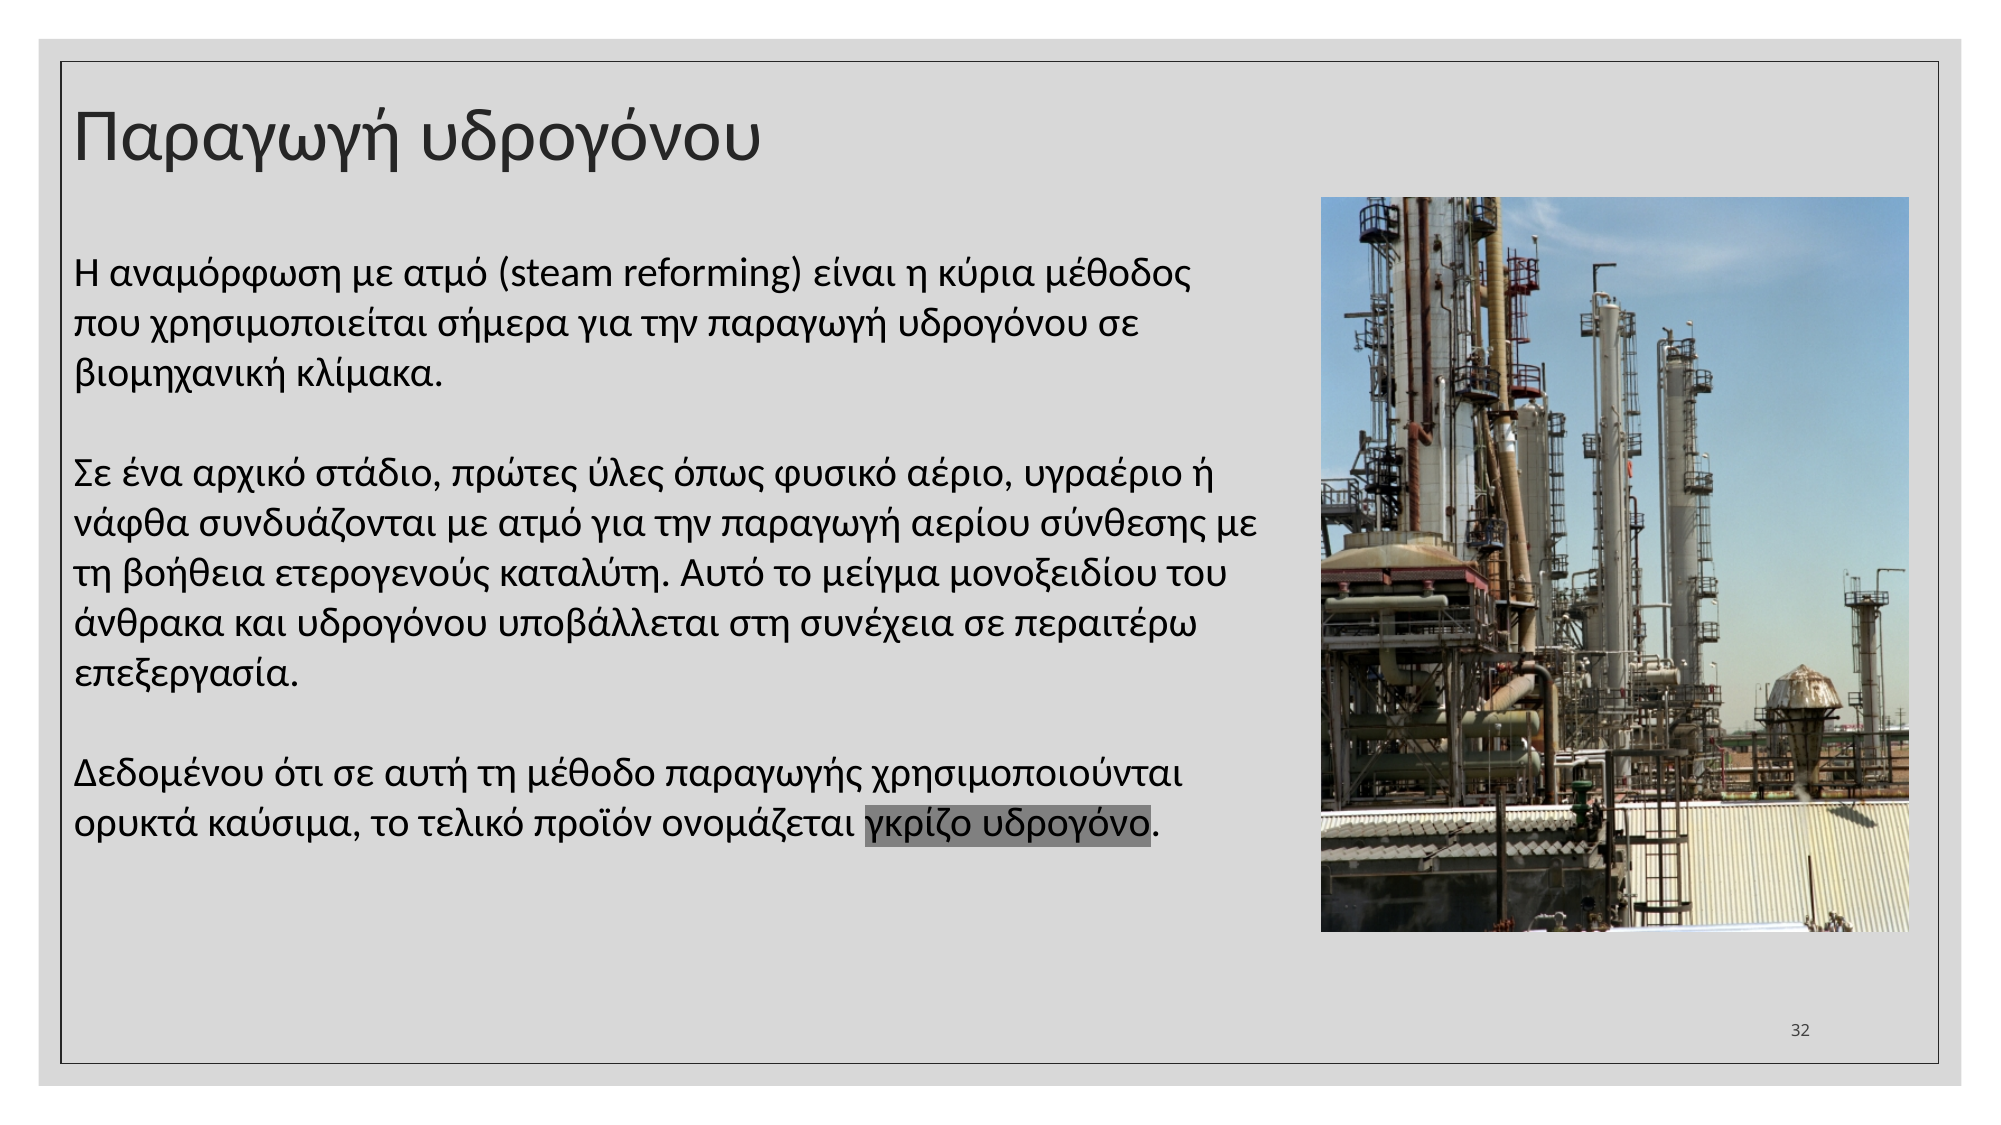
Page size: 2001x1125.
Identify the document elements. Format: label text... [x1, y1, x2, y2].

list Η αναμόρφωση με ατμό (steam reforming) είναι η κύρια μέθοδος που χρησιμοποιείται σήμερα για την παραγωγή υδρογόνου σε βιομηχανική κλίμακα. Σε ένα αρχικό στάδιο, πρώτες ύλες όπως φυσικό αέριο, υγραέριο ή νάφθα συνδυάζονται με ατμό για την παραγωγή αερίου σύνθεσης με τη βοήθεια ετερογενούς καταλύτη. Αυτό το μείγμα μονοξειδίου του άνθρακα και υδρογόνου υποβάλλεται στη συνέχεια σε περαιτέρω επεξεργασία. Δεδομένου ότι σε αυτή τη μέθοδο παραγωγής χρησιμοποιούνται ορυκτά καύσιμα, το τελικό προϊόν ονομάζεται γκρίζο υδρογόνο. [58, 237, 1281, 1079]
slide_number 32 [1687, 990, 1825, 1050]
title Παραγωγή υδρογόνου [58, 23, 1709, 249]
picture [1320, 196, 1909, 932]
